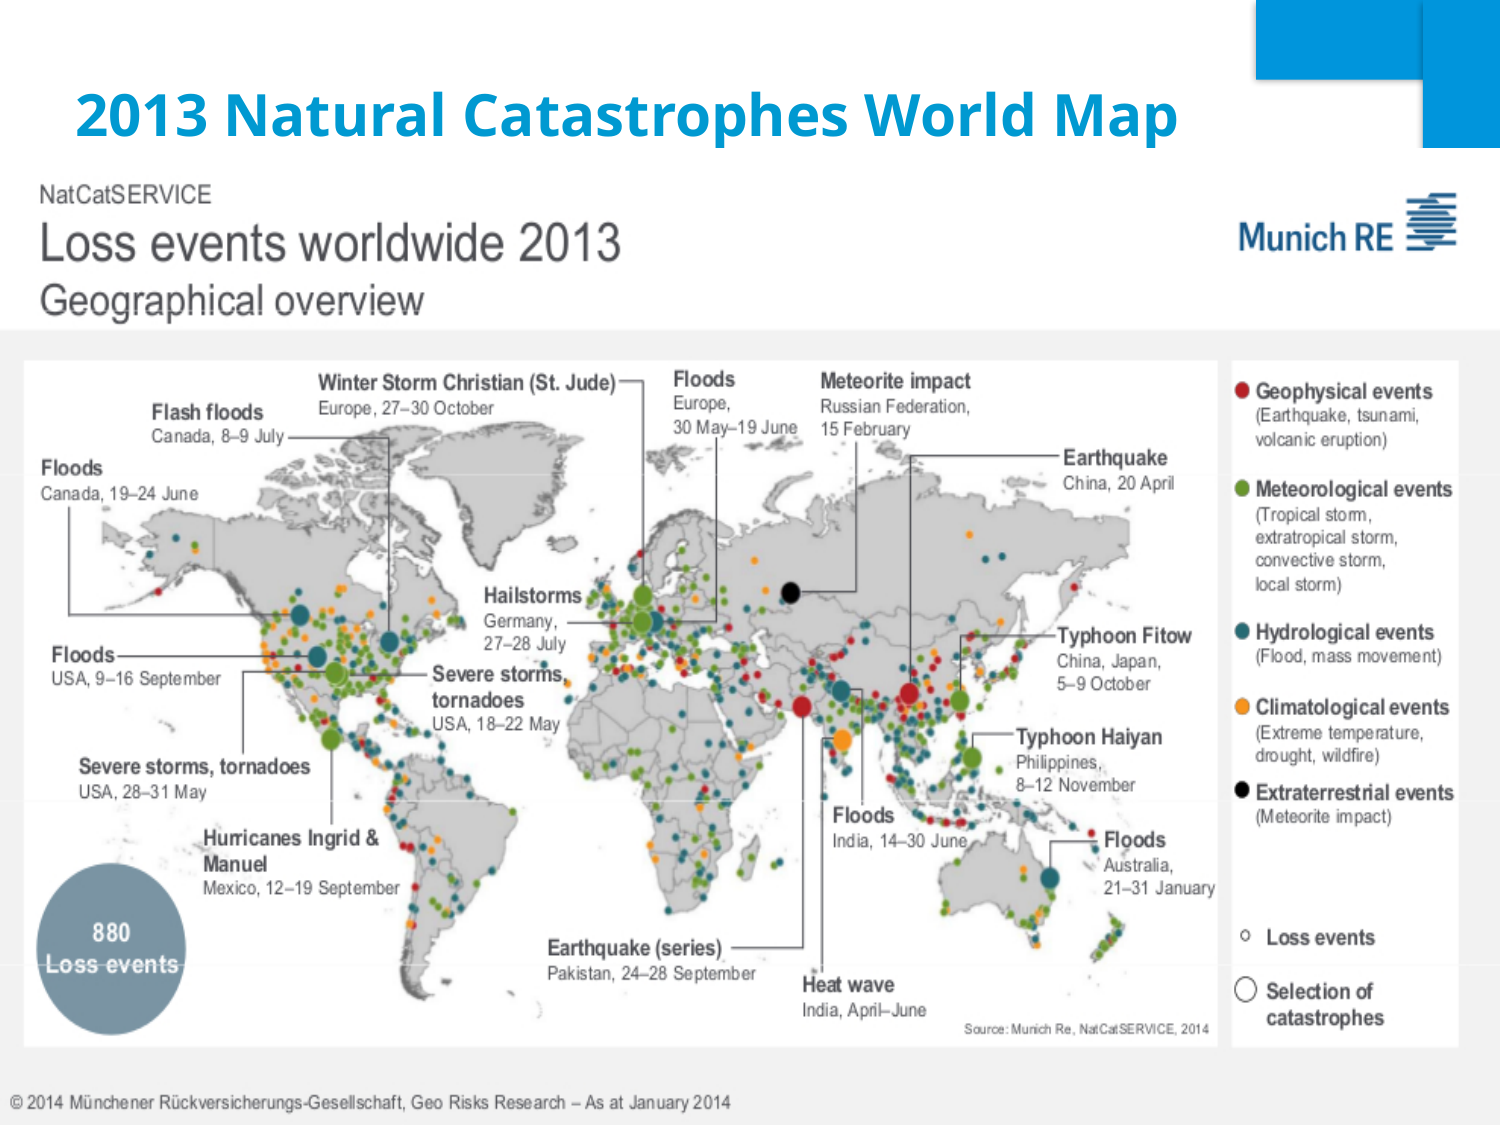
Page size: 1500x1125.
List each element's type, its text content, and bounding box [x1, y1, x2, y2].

title 2013 Natural Catastrophes World Map [74, 77, 1351, 146]
picture [0, 147, 1500, 1125]
